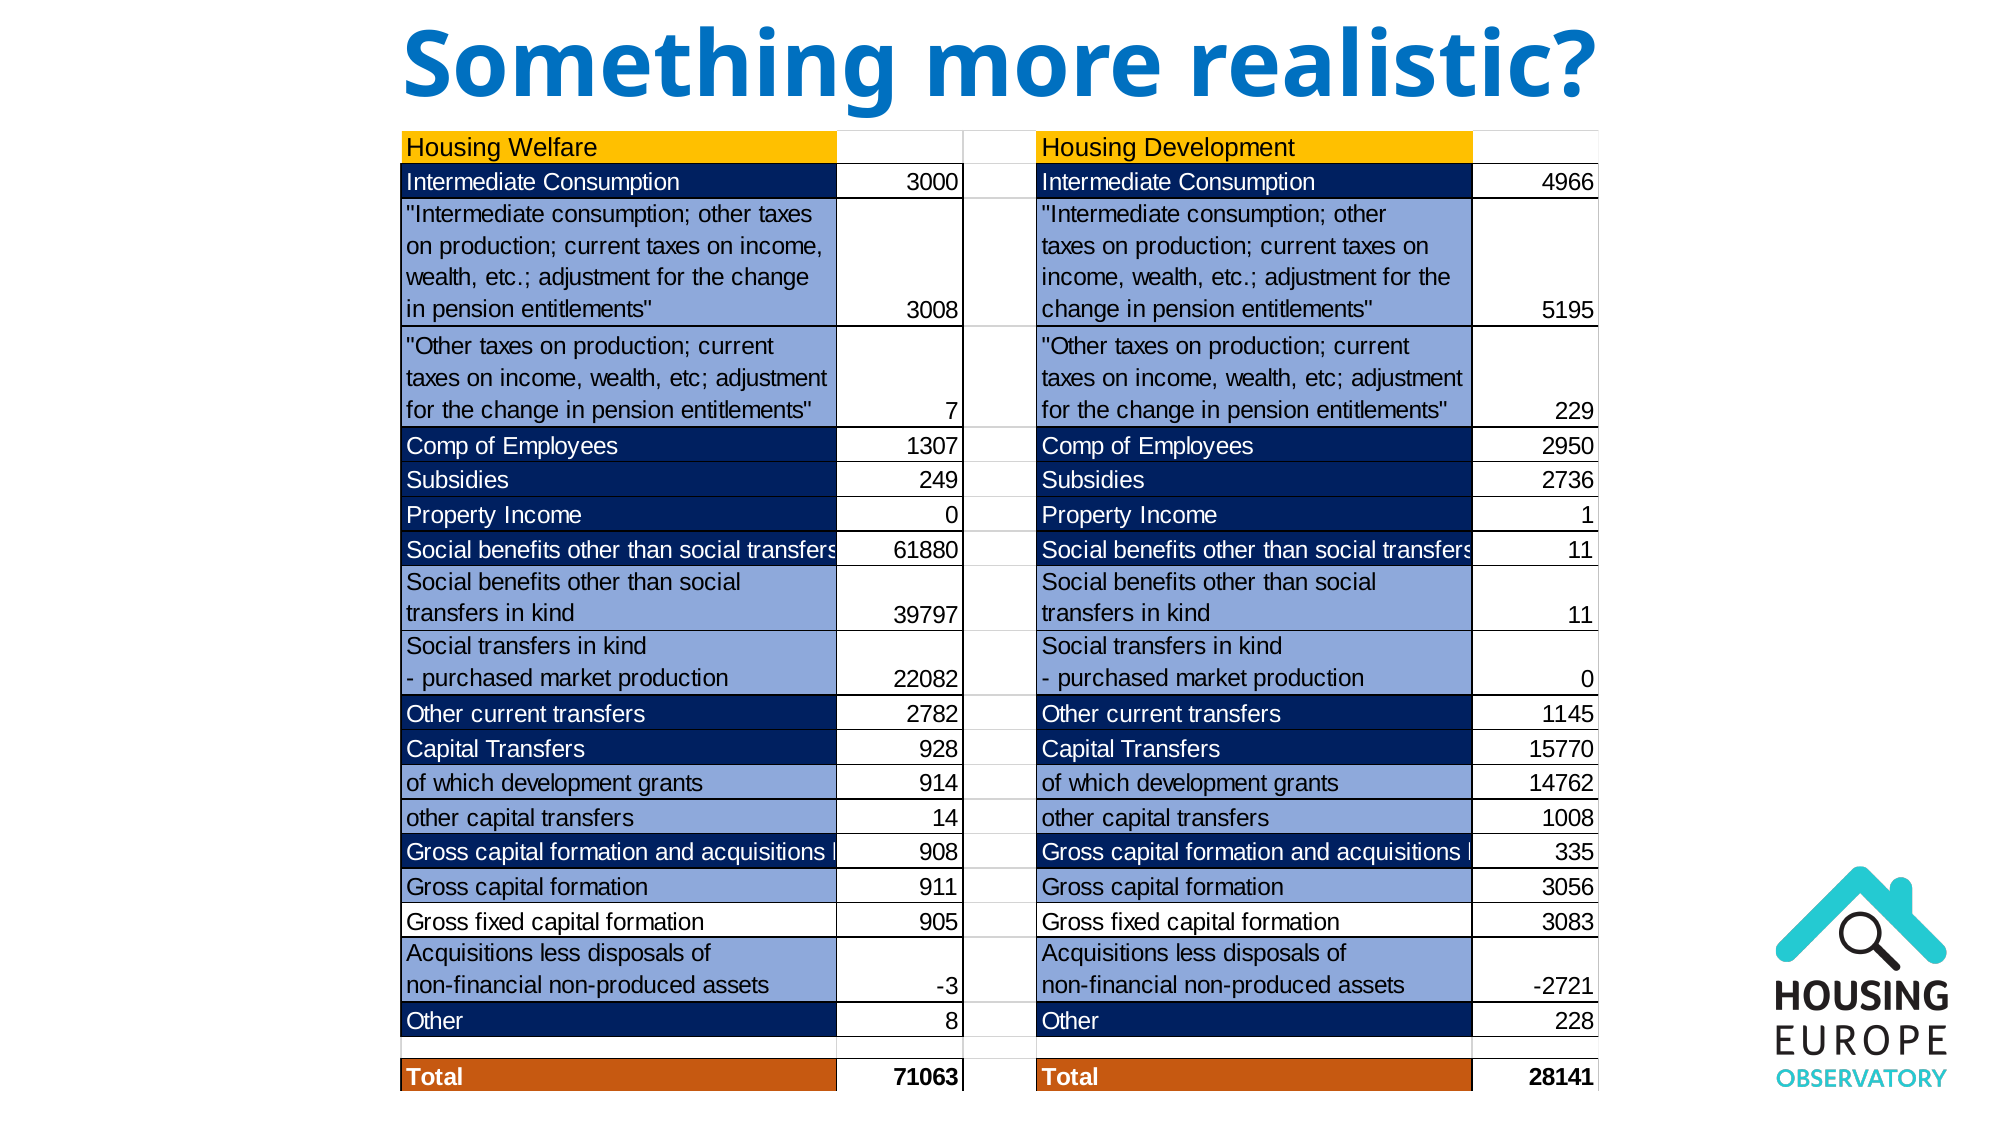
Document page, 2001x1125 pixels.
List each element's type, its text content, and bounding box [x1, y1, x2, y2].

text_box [400, 129, 1600, 1093]
picture [1714, 839, 2000, 1125]
title Something more realistic? [137, 6, 1863, 128]
